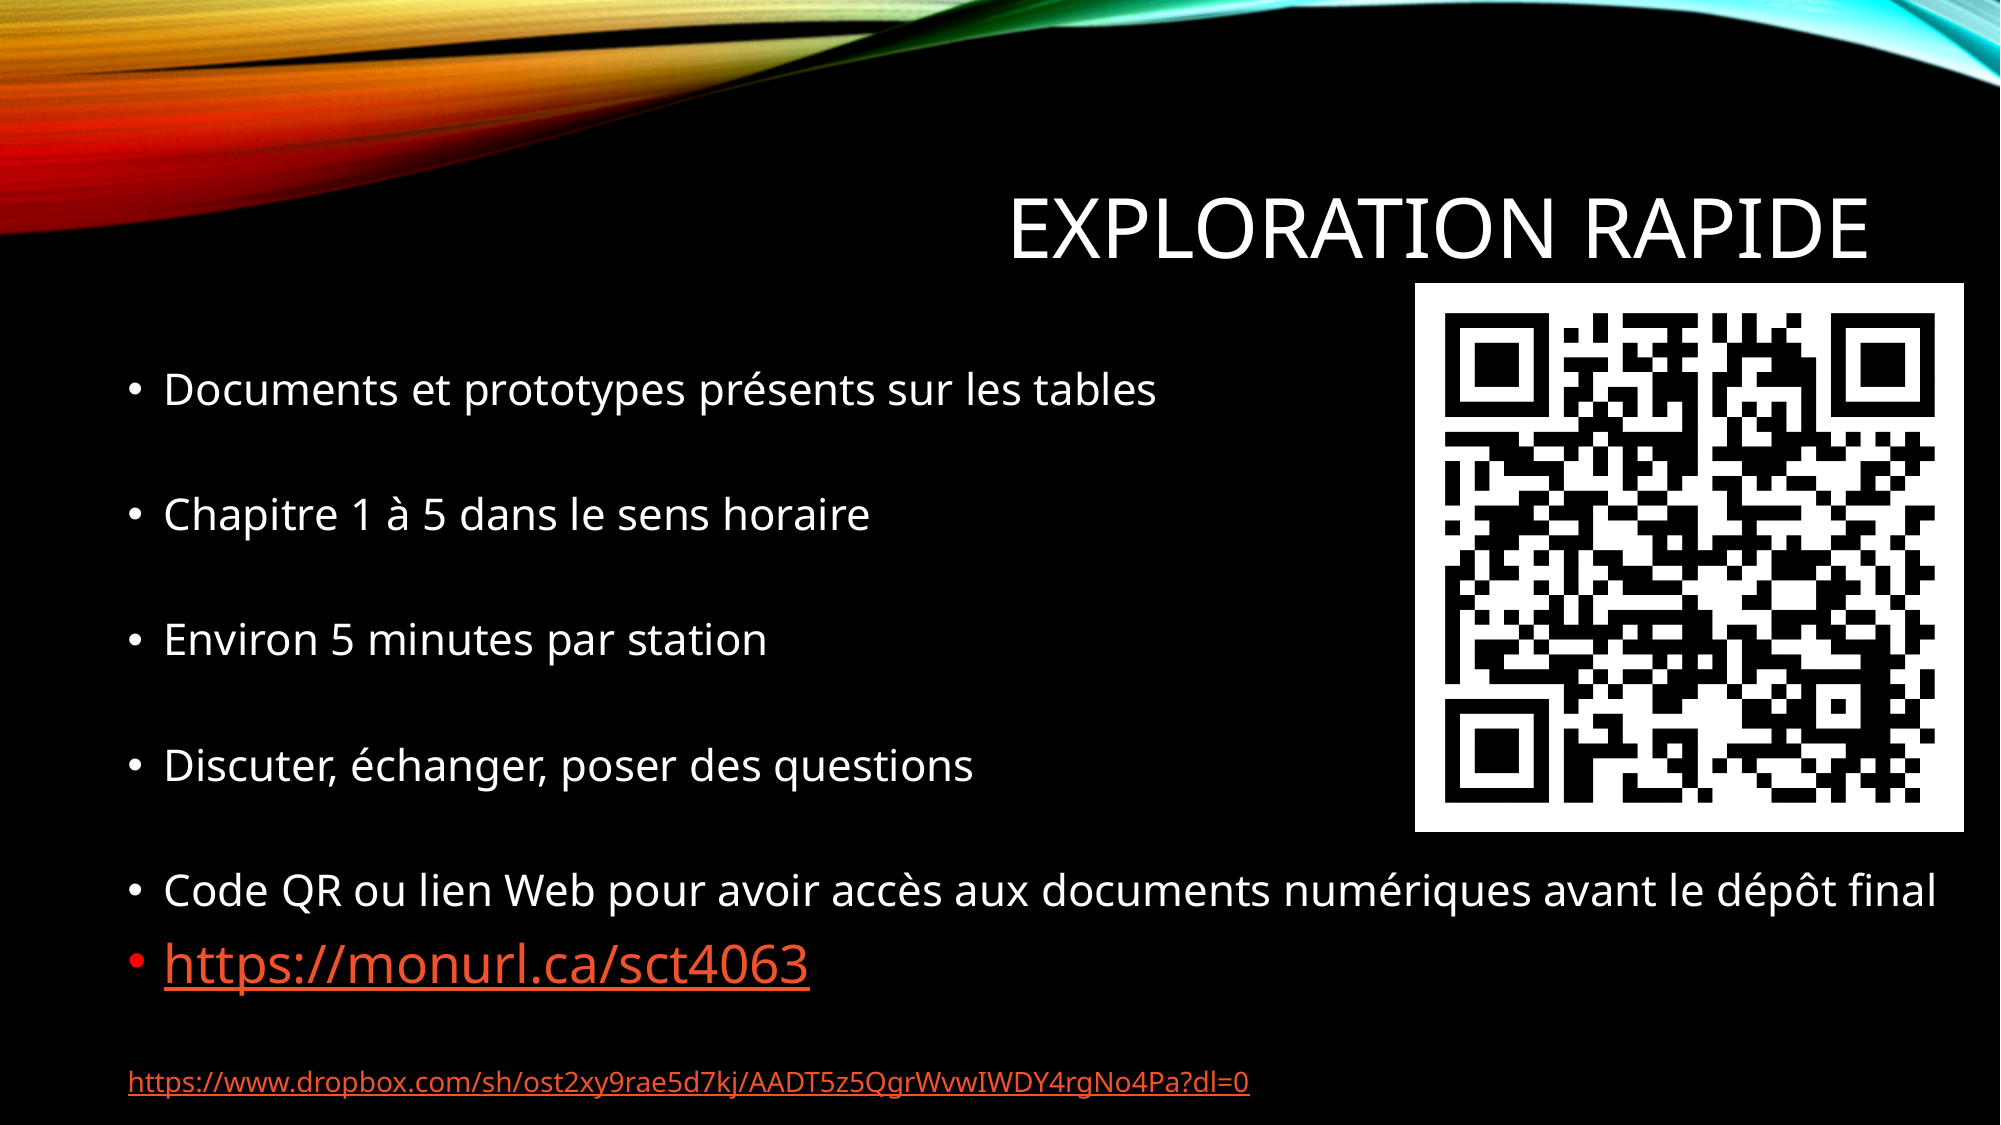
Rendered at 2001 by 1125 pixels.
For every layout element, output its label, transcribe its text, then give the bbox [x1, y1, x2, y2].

title Exploration rapide [474, 125, 1888, 338]
list Documents et prototypes présents sur les tables Chapitre 1 à 5 dans le sens horaire Environ 5 minutes par station Discuter, échanger, poser des questions Code QR ou lien Web pour avoir accès aux documents numériques avant le dépôt final https://monurl.ca/sct4063 https://www.dropbox.com/sh/ost2xy9rae5d7kj/AADT5z5QgrWvwIWDY4rgNo4Pa?dl=0 [112, 360, 1964, 1125]
picture [0, 0, 2000, 237]
picture [1415, 283, 1964, 833]
